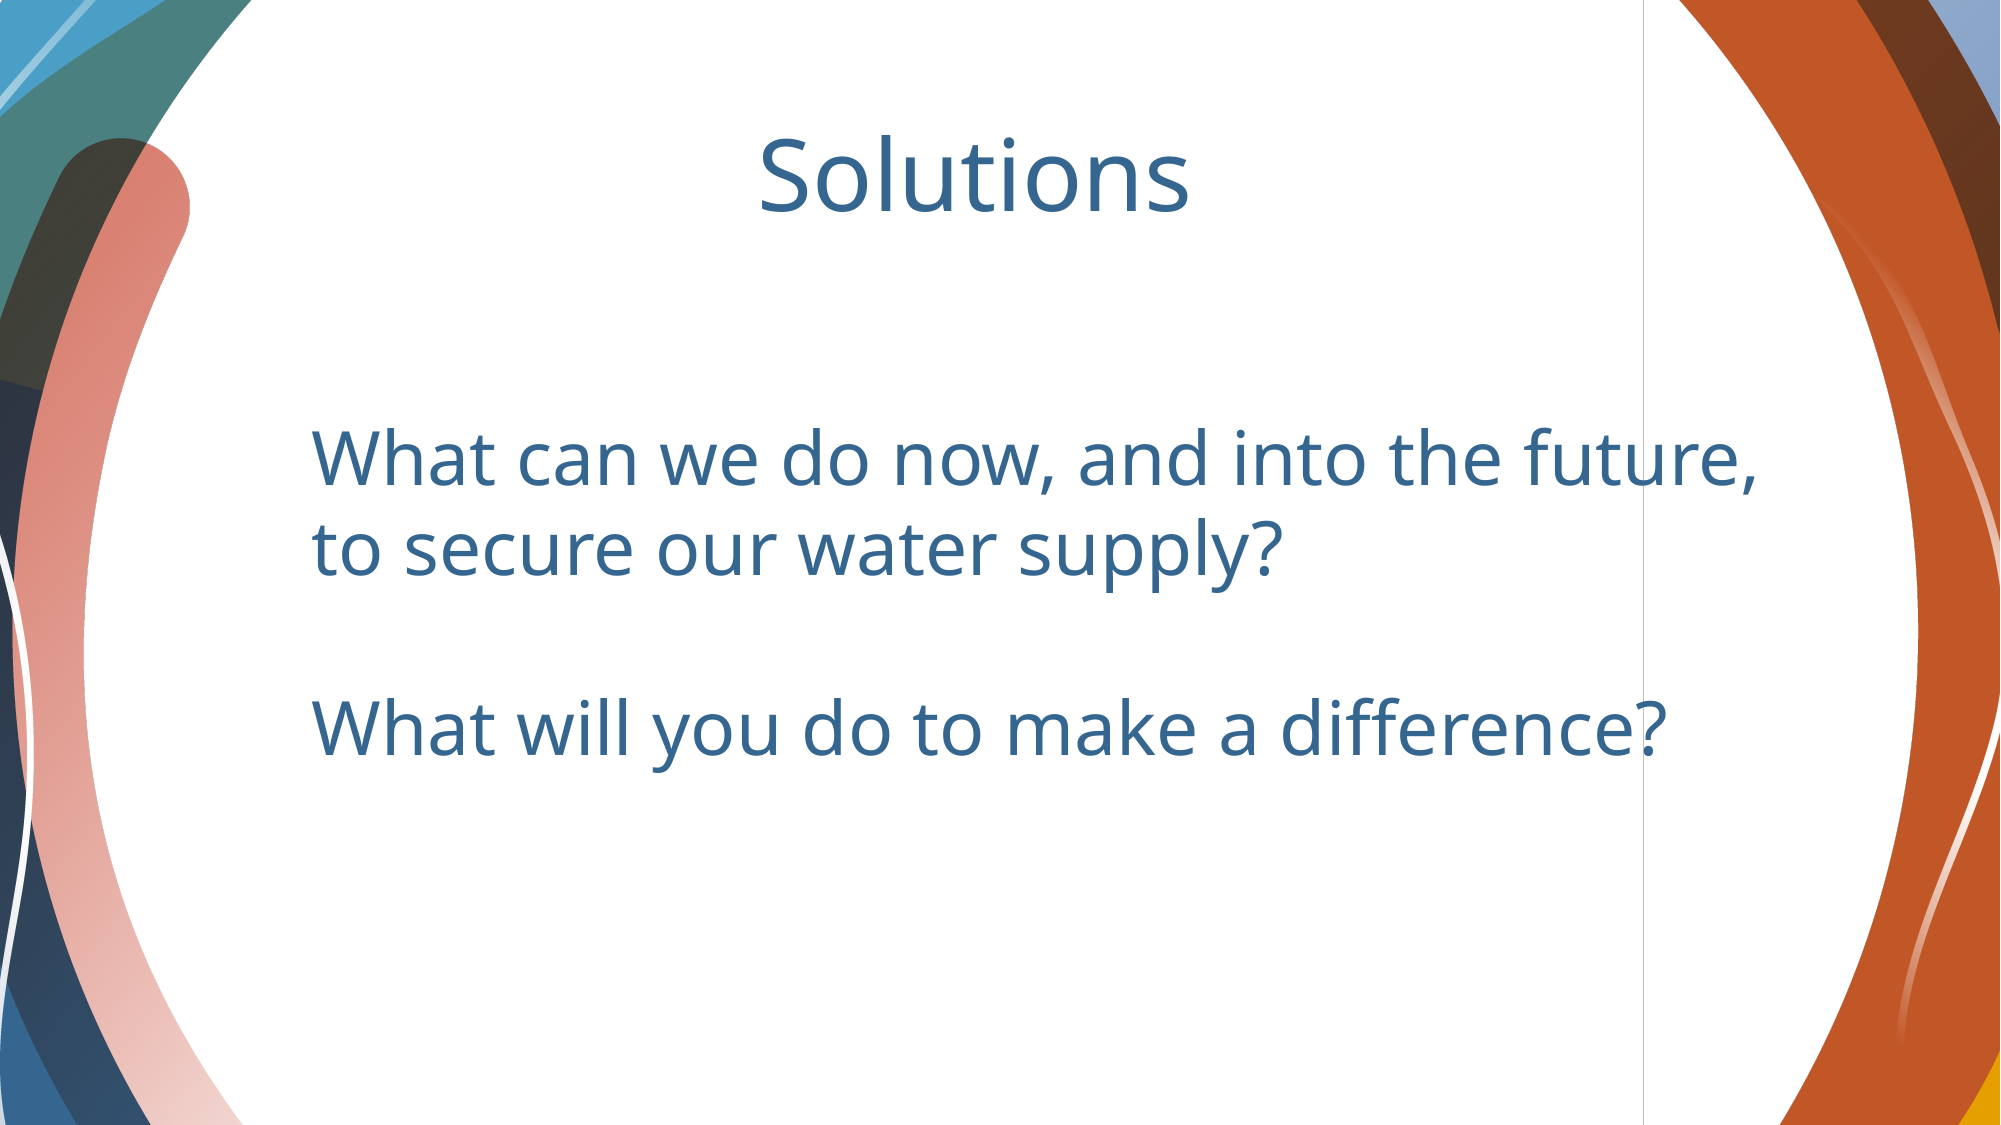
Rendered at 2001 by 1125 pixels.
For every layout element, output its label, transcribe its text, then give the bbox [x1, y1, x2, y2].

picture [0, 0, 2000, 1125]
text_box What can we do now, and into the future, to secure our water supply? What will you do to make a difference? [147, 403, 1804, 919]
title Solutions [119, 35, 1832, 302]
